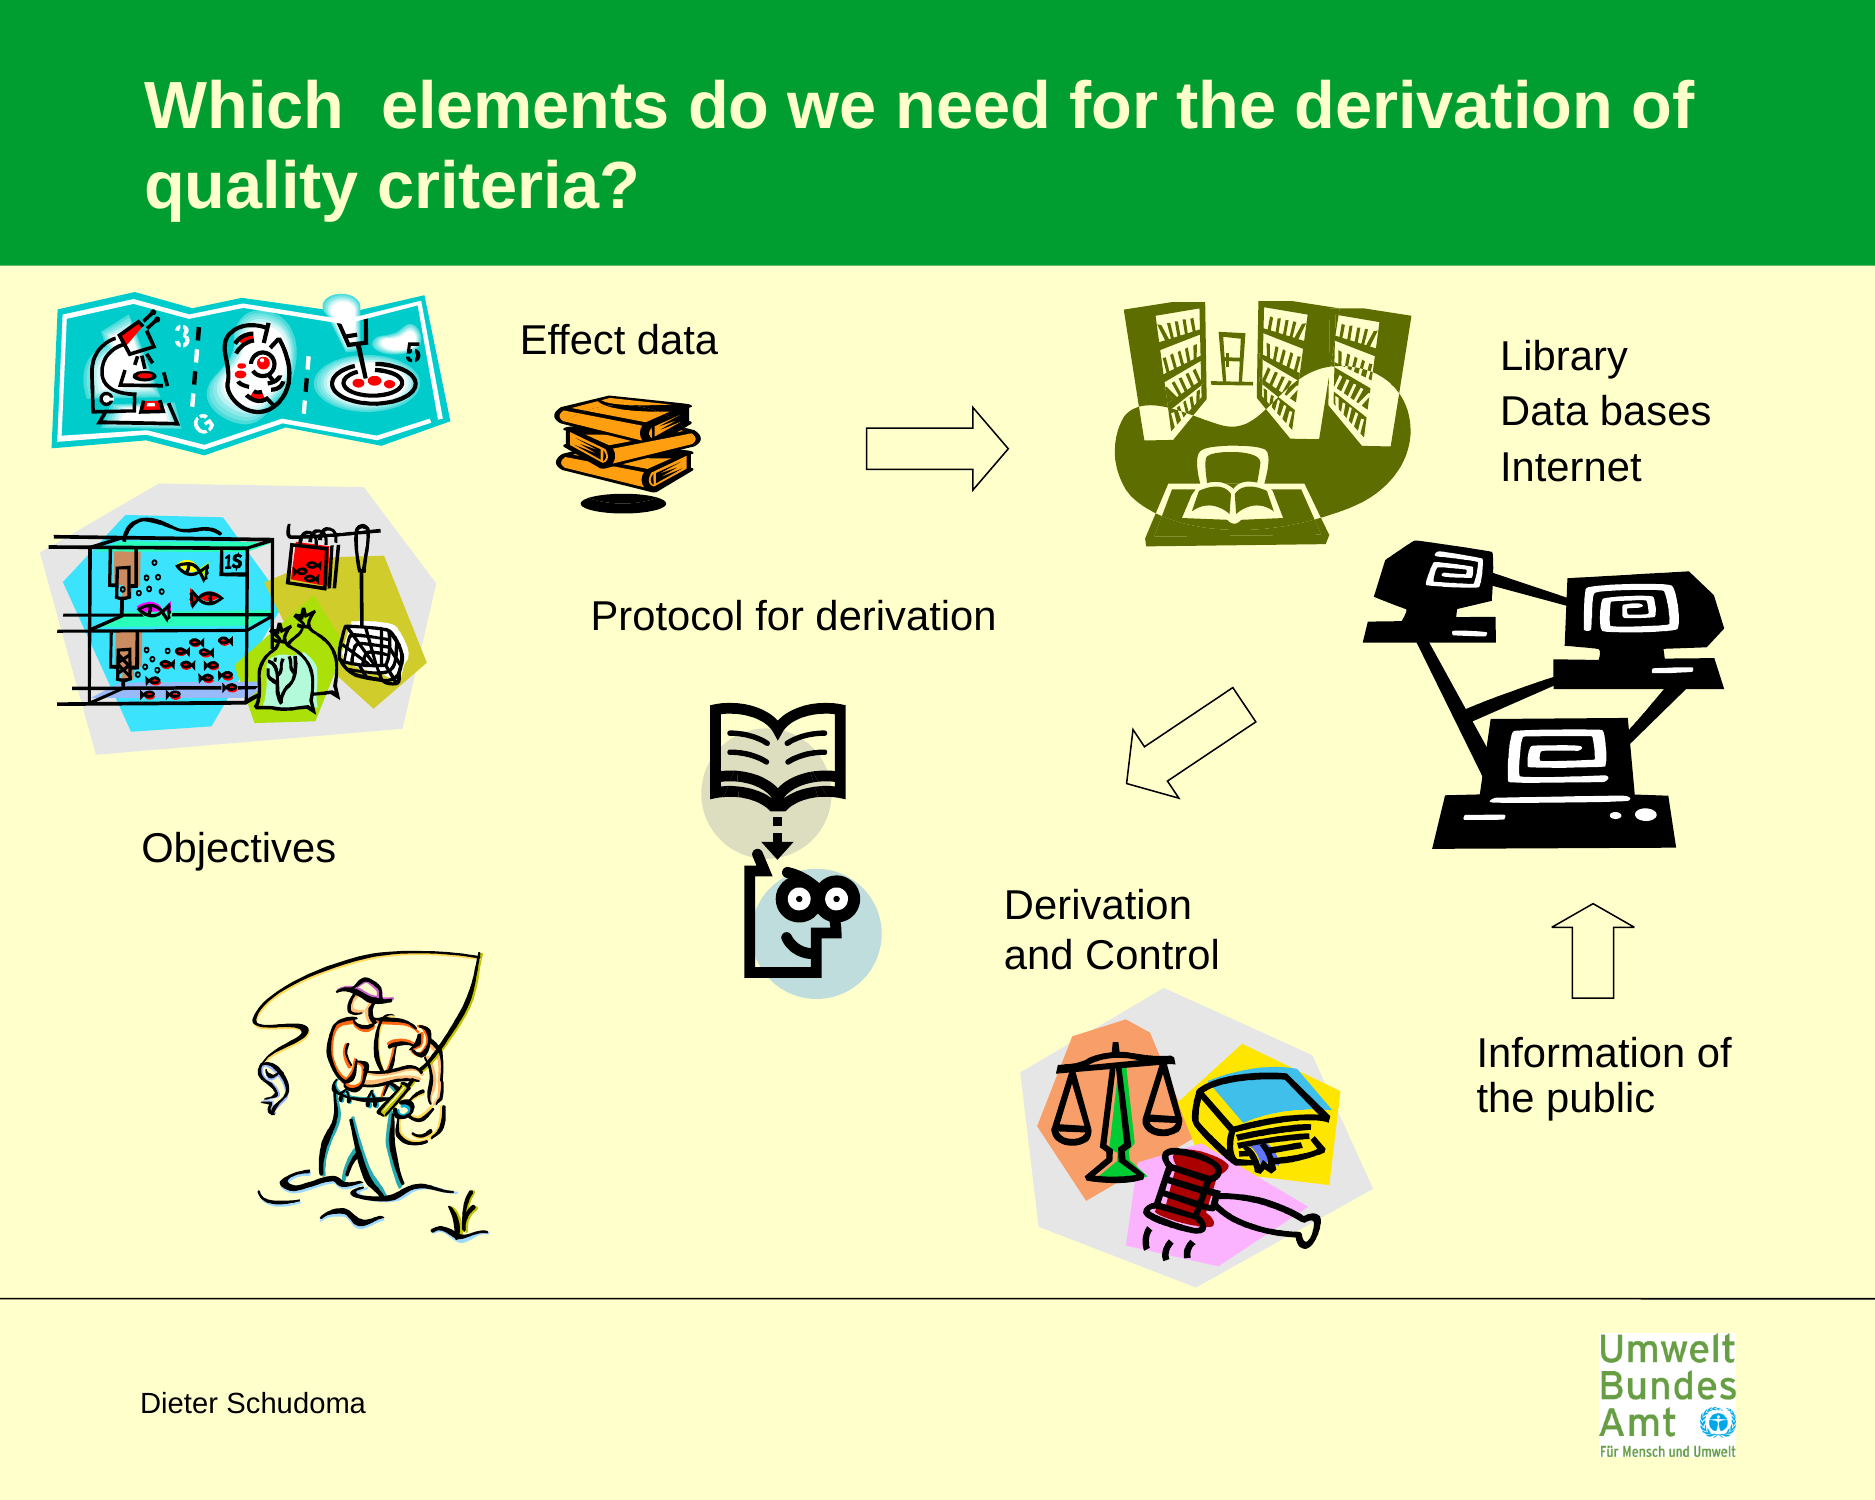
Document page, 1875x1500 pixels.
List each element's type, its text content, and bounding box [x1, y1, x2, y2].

picture [1599, 1333, 1736, 1457]
text_box [866, 407, 1009, 491]
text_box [1114, 300, 1824, 853]
picture [252, 950, 491, 1244]
title Which elements do we need for the derivation of quality criteria? [124, 20, 1748, 263]
picture [39, 478, 442, 761]
picture [547, 395, 702, 514]
footer Dieter Schudoma [112, 1374, 1556, 1426]
text_box Objectives [122, 820, 356, 880]
text_box Protocol for derivation [571, 584, 1044, 649]
picture [51, 288, 454, 459]
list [700, 702, 882, 1000]
picture [1020, 985, 1379, 1293]
text_box [1551, 903, 1635, 999]
text_box Effect data [500, 312, 832, 373]
text_box Information of the public [1457, 1021, 1800, 1131]
text_box Derivation and Control [984, 868, 1304, 988]
